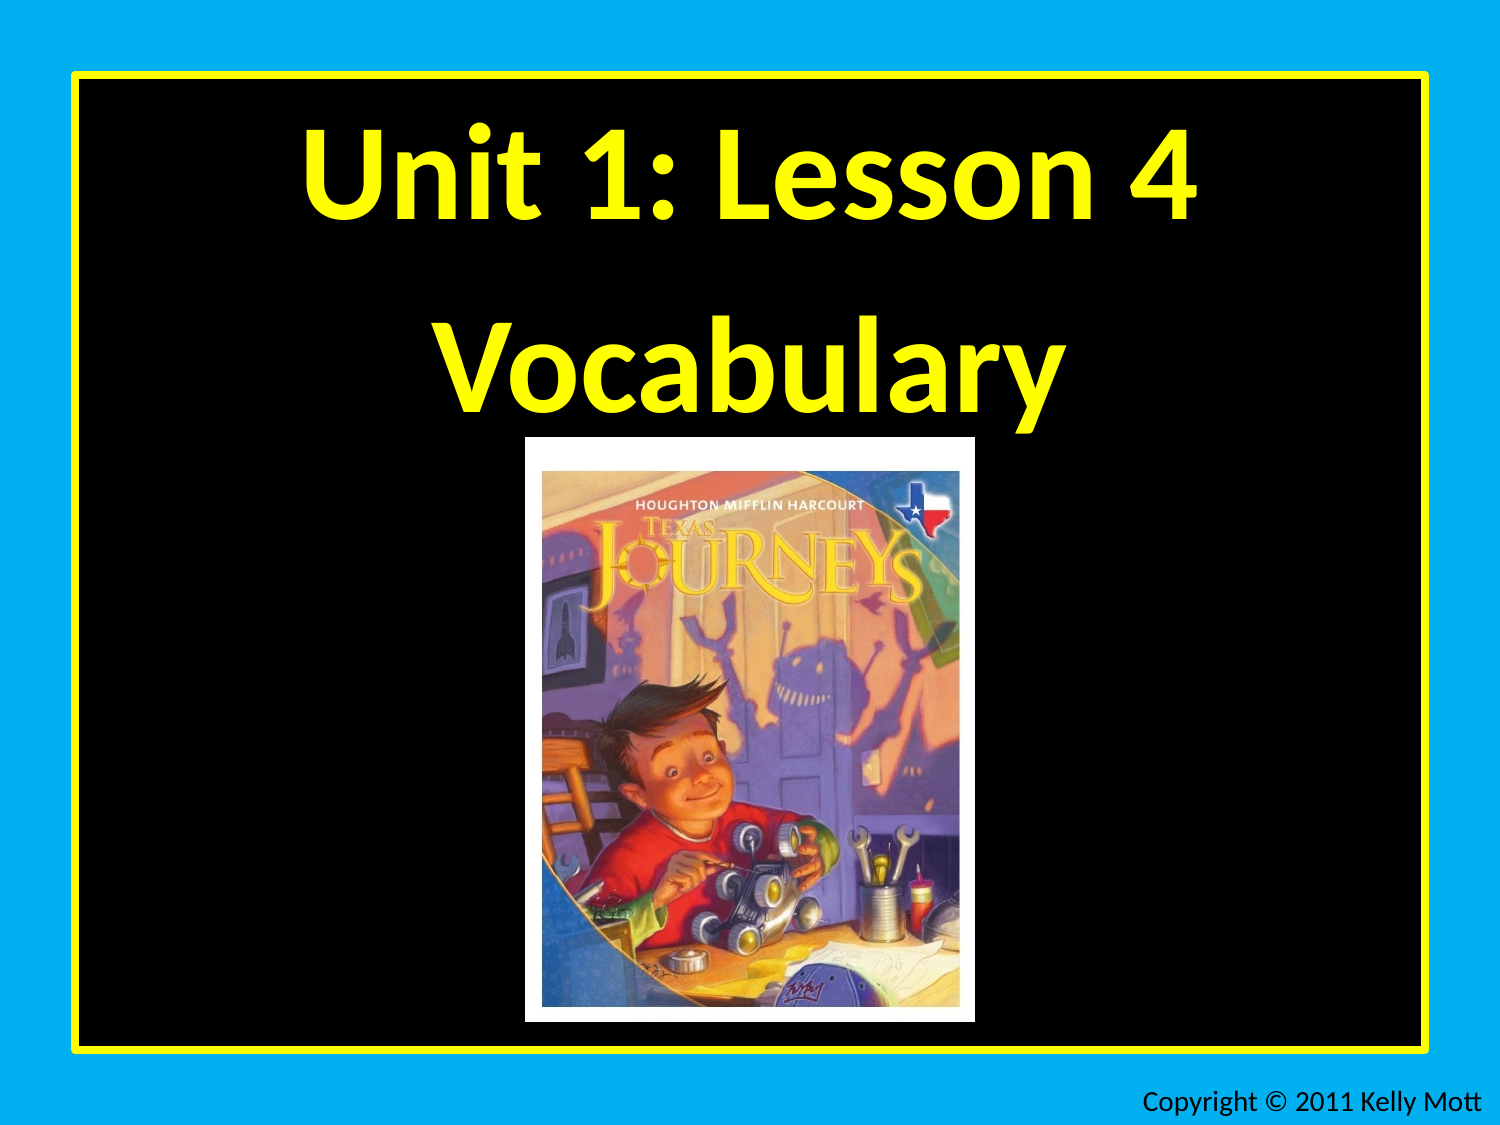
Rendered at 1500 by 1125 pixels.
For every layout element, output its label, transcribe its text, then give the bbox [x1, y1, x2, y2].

list Unit 1: Lesson 4 Vocabulary [75, 75, 1425, 1050]
picture [72, 72, 1428, 1053]
text_box Copyright © 2011 Kelly Mott [1128, 1074, 1498, 1125]
